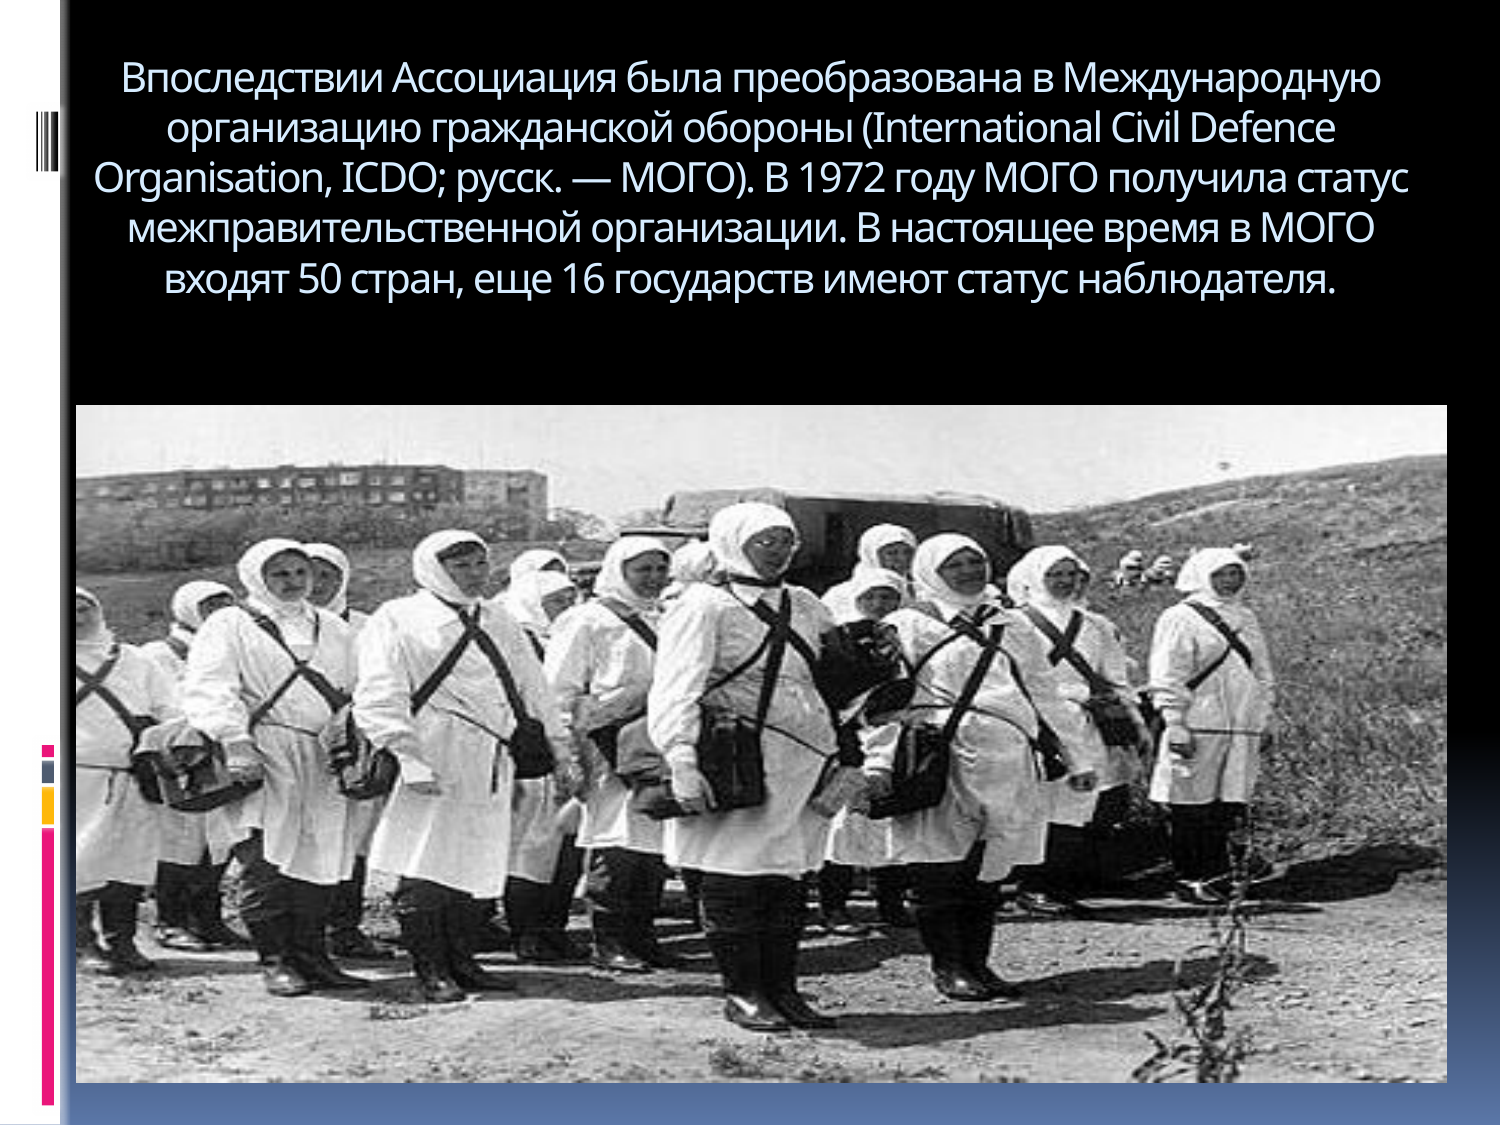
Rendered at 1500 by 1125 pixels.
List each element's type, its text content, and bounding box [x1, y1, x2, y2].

picture [76, 404, 1448, 1083]
title Впоследствии Ассоциация была преобразована в Международную организацию гражданской обороны (International Civil Defence Organisation, ICDO; русск. — МОГО). В 1972 году МОГО получила статус межправительственной организации. В настоящее время в МОГО входят 50 стран, еще 16 государств имеют статус наблюдателя. [75, 43, 1425, 396]
